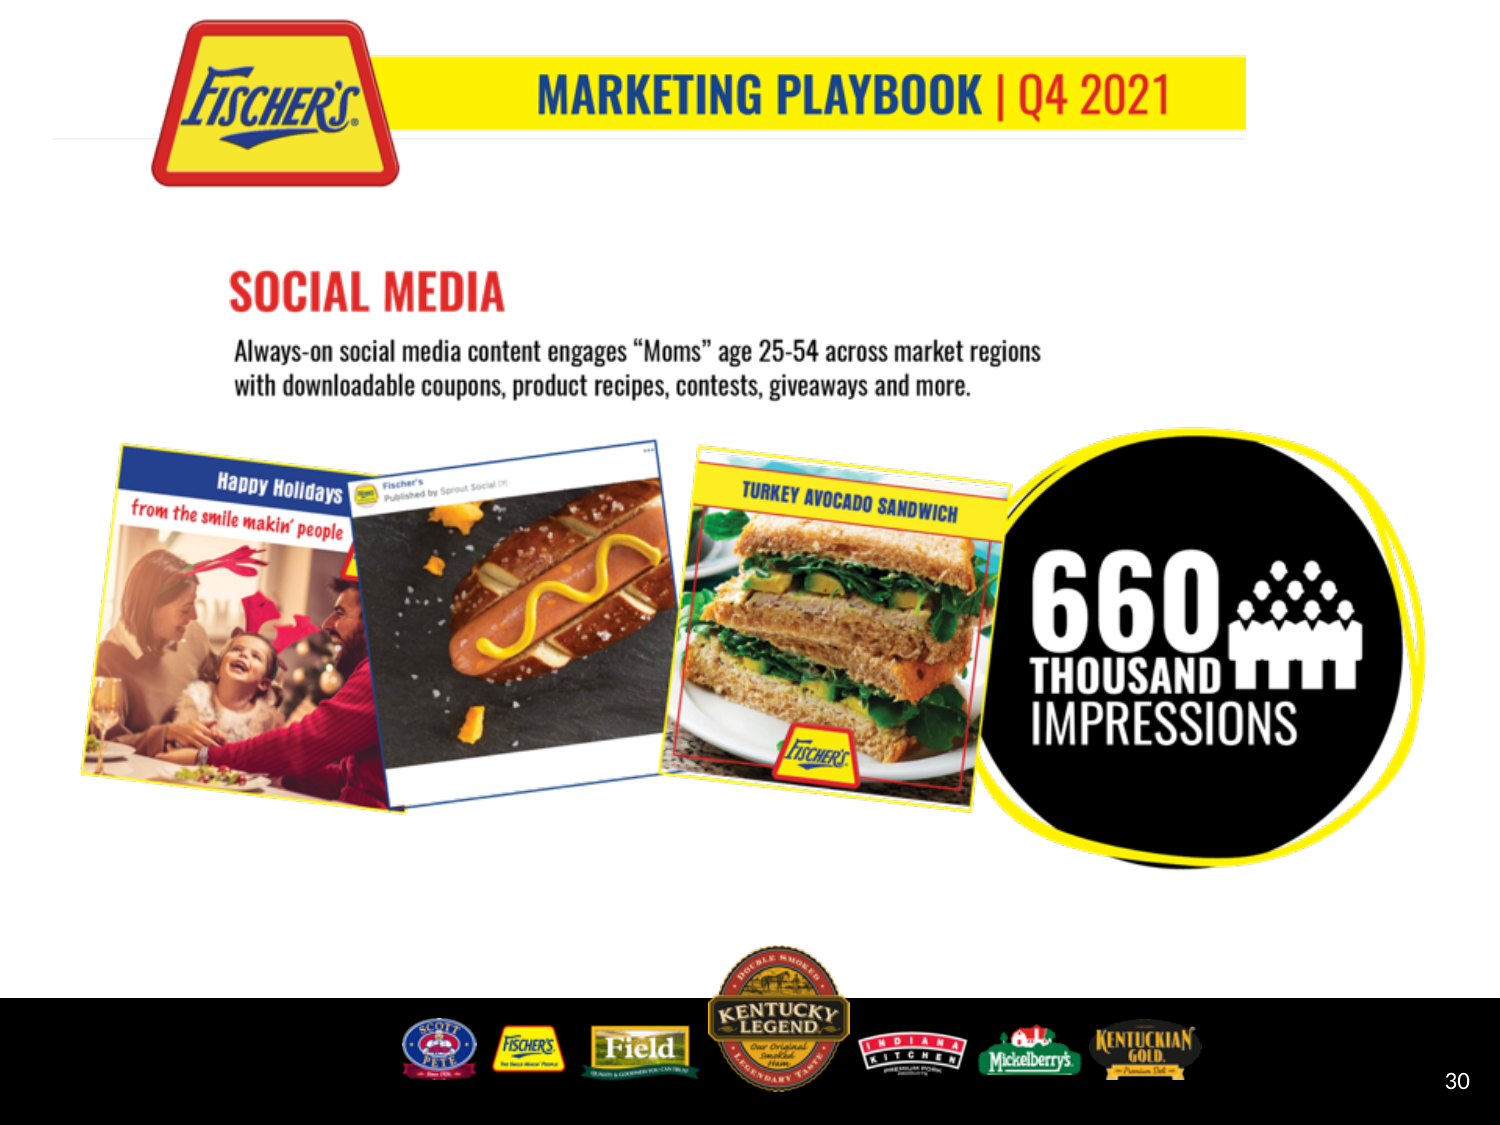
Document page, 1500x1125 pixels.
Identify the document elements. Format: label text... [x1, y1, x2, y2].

picture [856, 1030, 970, 1080]
picture [578, 1024, 703, 1083]
picture [53, 0, 1263, 210]
picture [490, 1024, 568, 1074]
picture [402, 1018, 477, 1080]
picture [708, 945, 850, 1092]
slide_number 30 [1134, 1050, 1485, 1110]
picture [0, 240, 1500, 885]
picture [1089, 1019, 1202, 1080]
picture [978, 1024, 1082, 1075]
